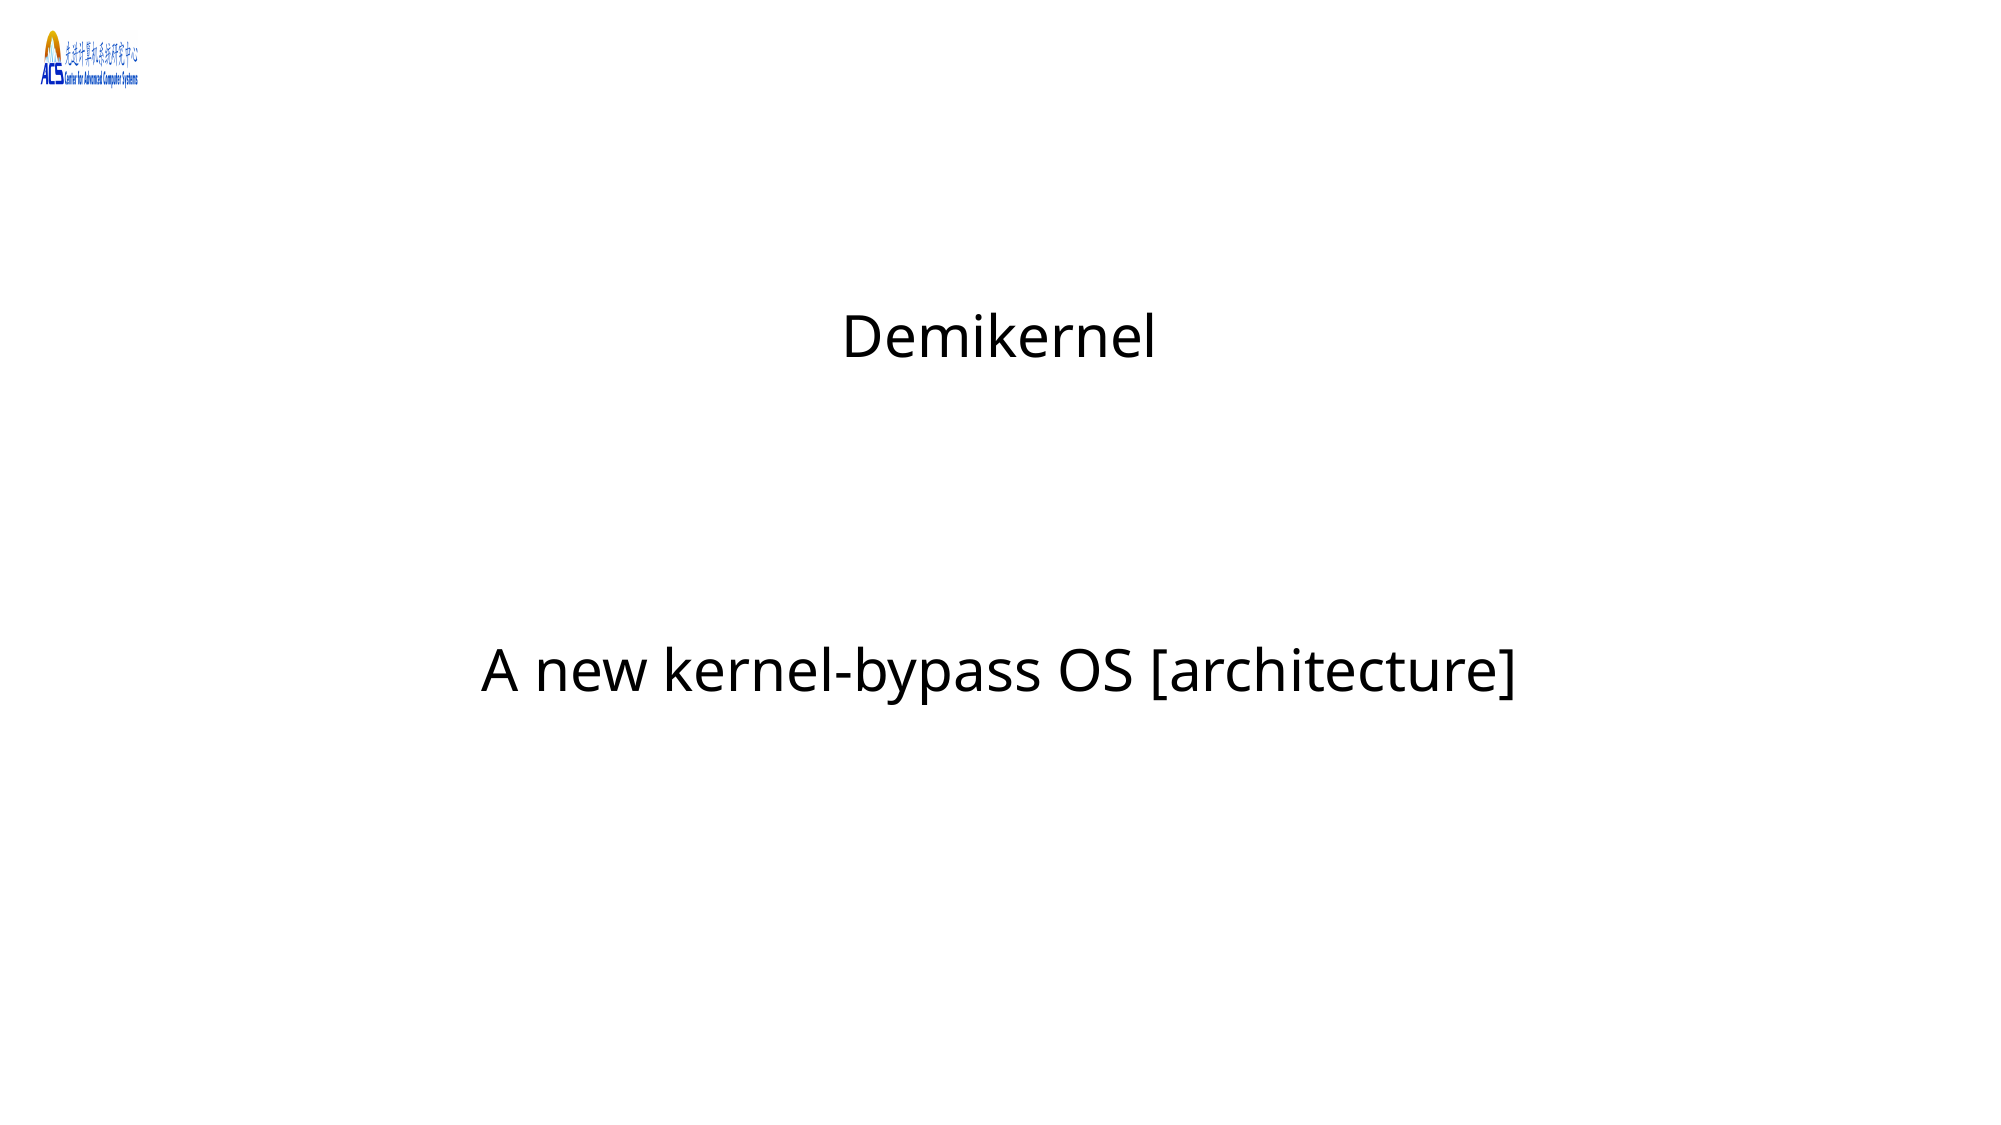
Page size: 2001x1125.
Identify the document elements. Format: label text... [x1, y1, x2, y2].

list Demikernel A new kernel-bypass OS [architecture] [137, 299, 1863, 1014]
picture [40, 30, 138, 90]
